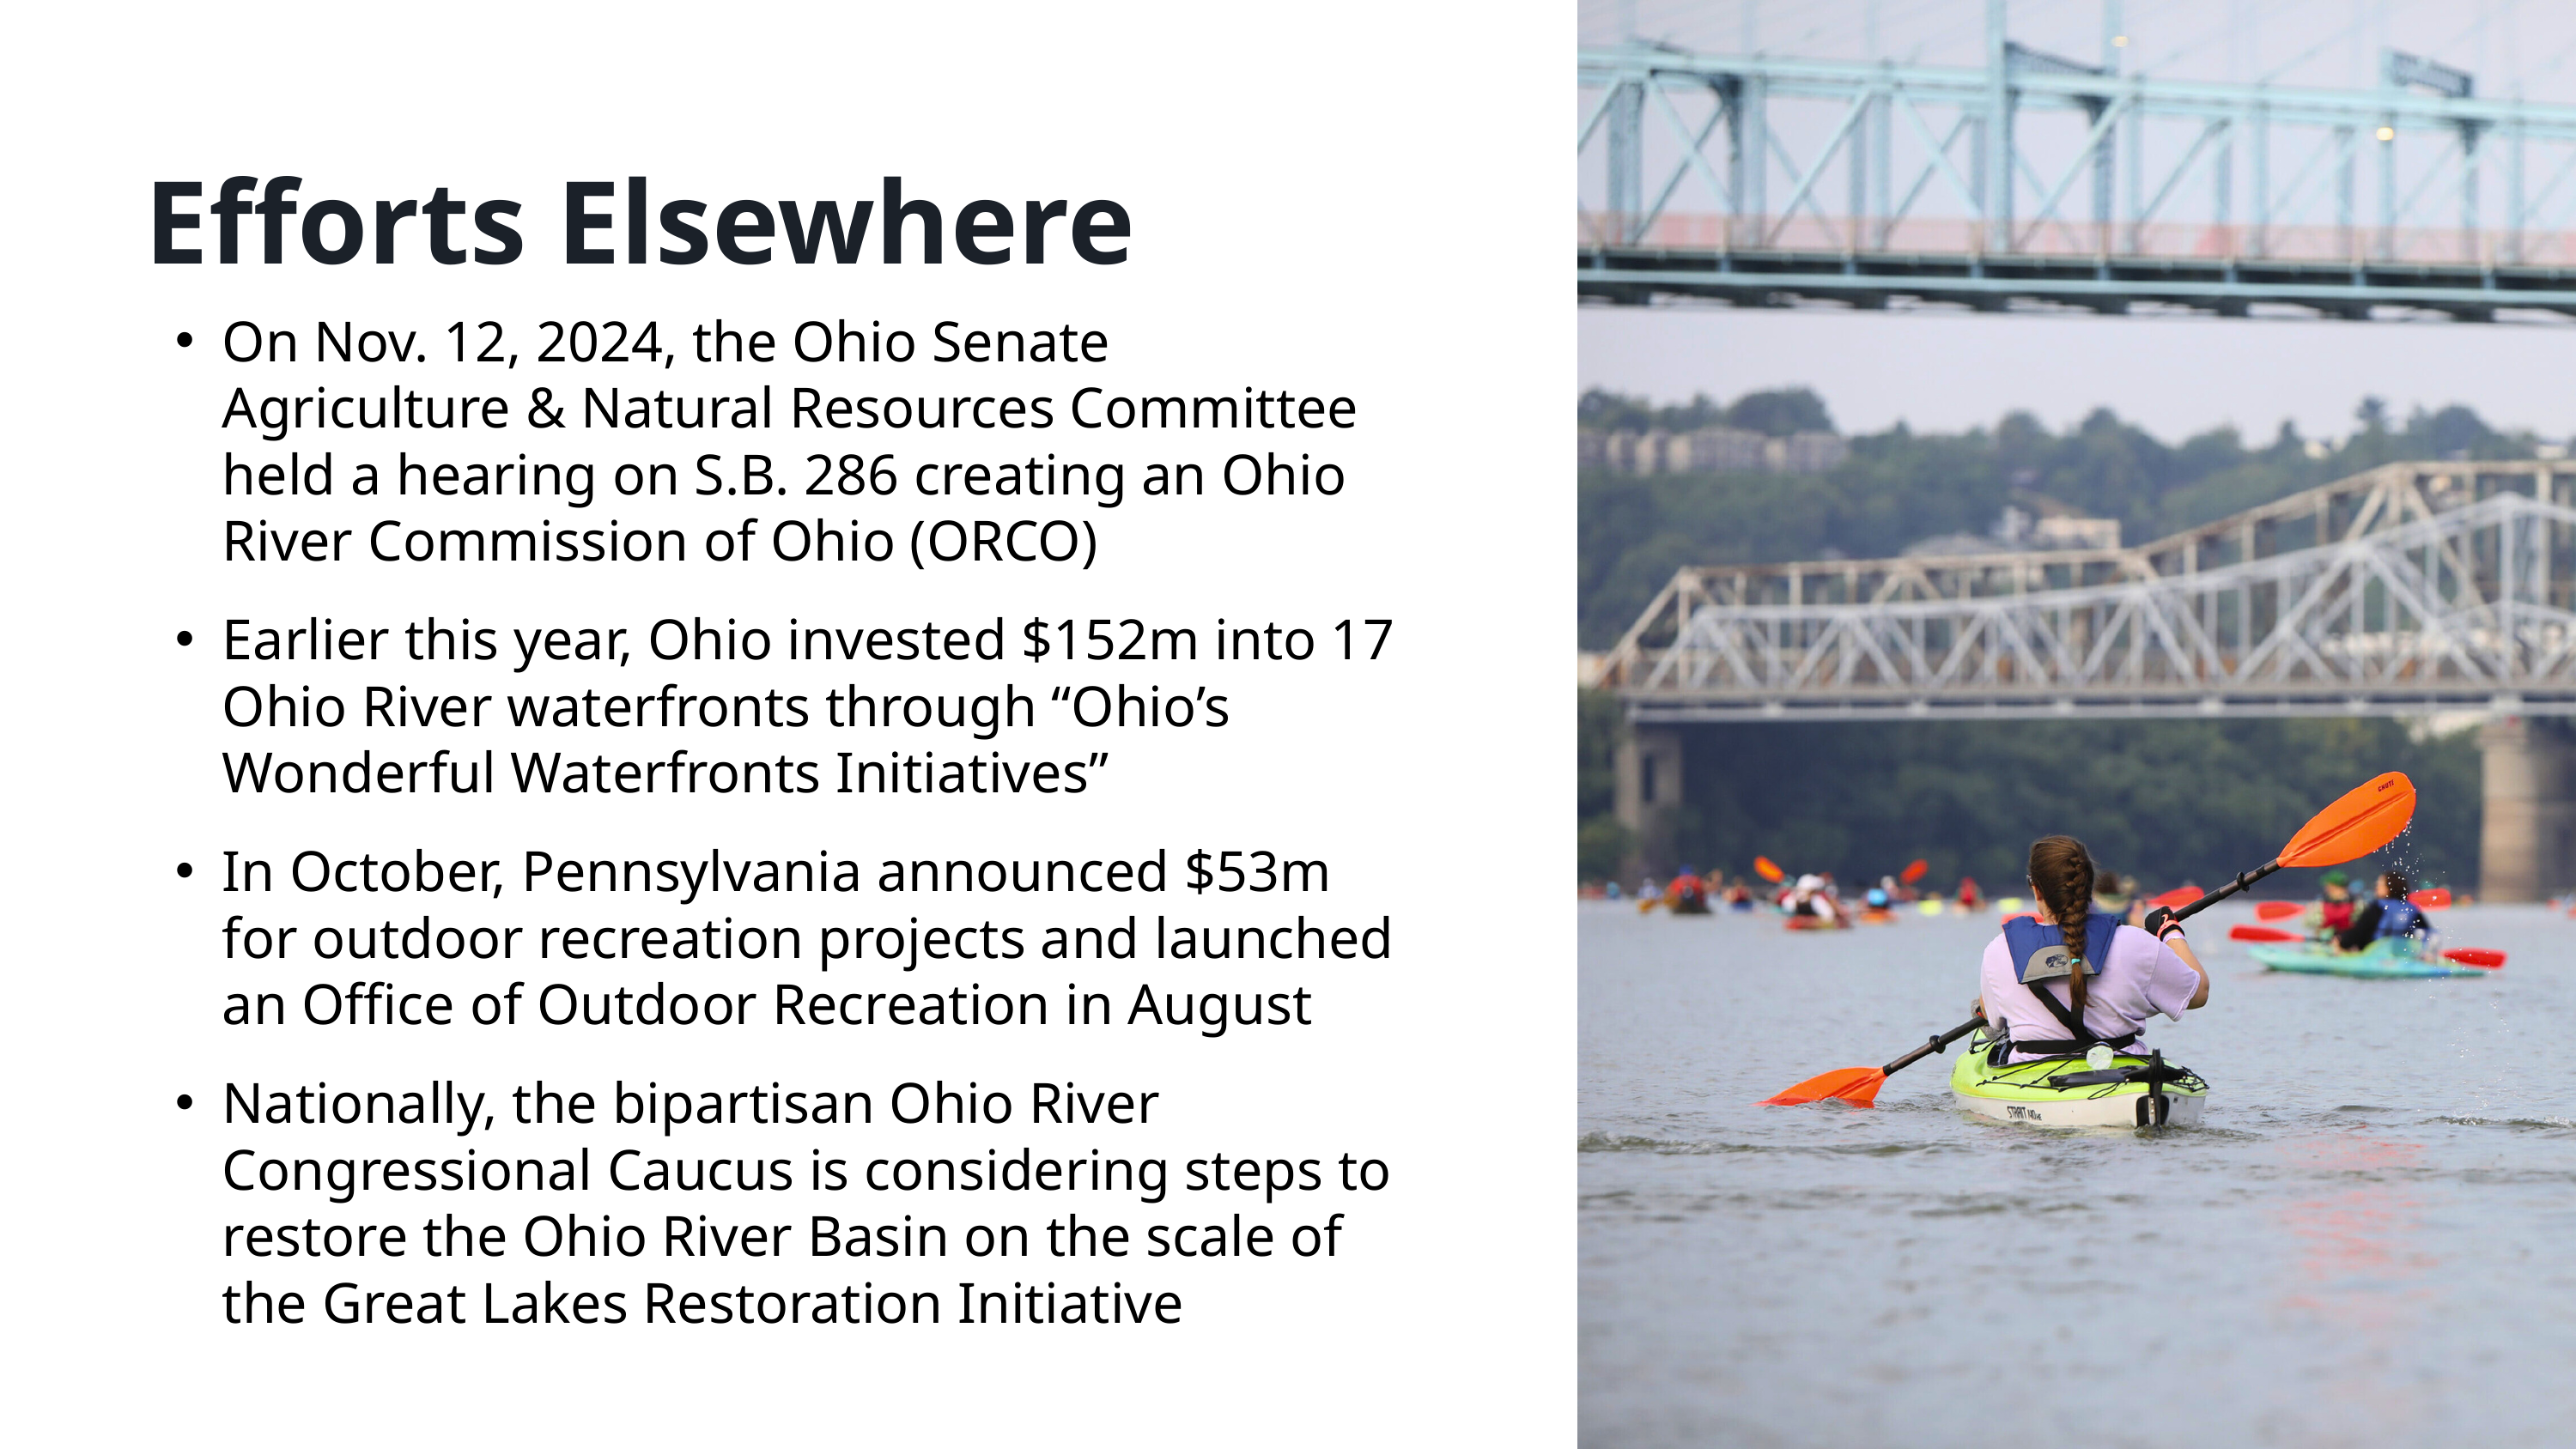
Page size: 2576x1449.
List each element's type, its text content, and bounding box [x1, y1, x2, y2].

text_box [1577, 0, 2576, 1449]
text_box On Nov. 12, 2024, the Ohio Senate Agriculture & Natural Resources Committee held a hearing on S.B. 286 creating an Ohio River Commission of Ohio (ORCO) Earlier this year, Ohio invested $152m into 17 Ohio River waterfronts through “Ohio’s Wonderful Waterfronts Initiatives” In October, Pennsylvania announced $53m for outdoor recreation projects and launched an Office of Outdoor Recreation in August Nationally, the bipartisan Ohio River Congressional Caucus is considering steps to restore the Ohio River Basin on the scale of the Great Lakes Restoration Initiative [128, 306, 1404, 1335]
text_box Efforts Elsewhere [144, 122, 1571, 288]
